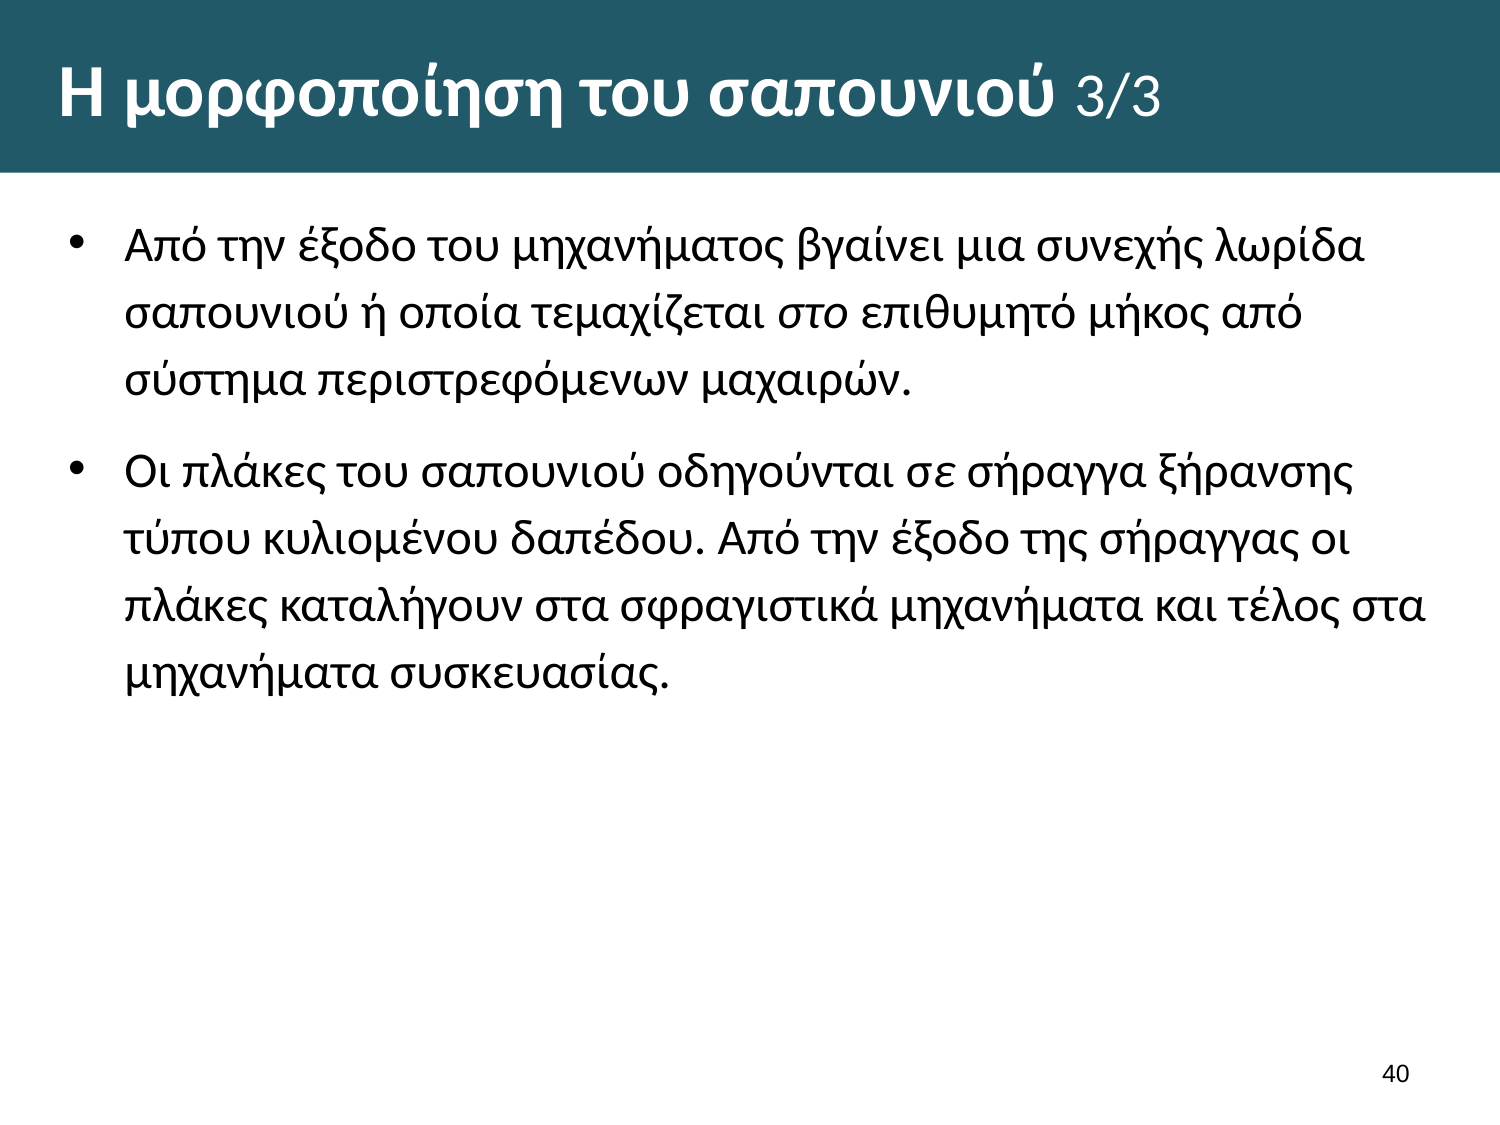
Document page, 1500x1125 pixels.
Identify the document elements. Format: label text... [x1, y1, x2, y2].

title Η μορφοποίηση του σαπουνιού 3/3 [0, 0, 1500, 173]
list Από την έξοδο του μηχανήματος βγαίνει μια συνεχής λωρίδα σαπουνιού ή οποία τεμαχίζεται στο επιθυμητό μήκος από σύστημα περιστρεφόμενων μαχαιρών. Οι πλάκες του σαπουνιού οδηγούνται σε σήραγγα ξήρανσης τύπου κυλιομένου δαπέδου. Από την έξοδο της σήραγγας οι πλάκες καταλήγουν στα σφραγιστικά μηχανήματα και τέλος στα μηχανήματα συσκευασίας. [53, 196, 1447, 1024]
slide_number 39 [1074, 1042, 1425, 1103]
